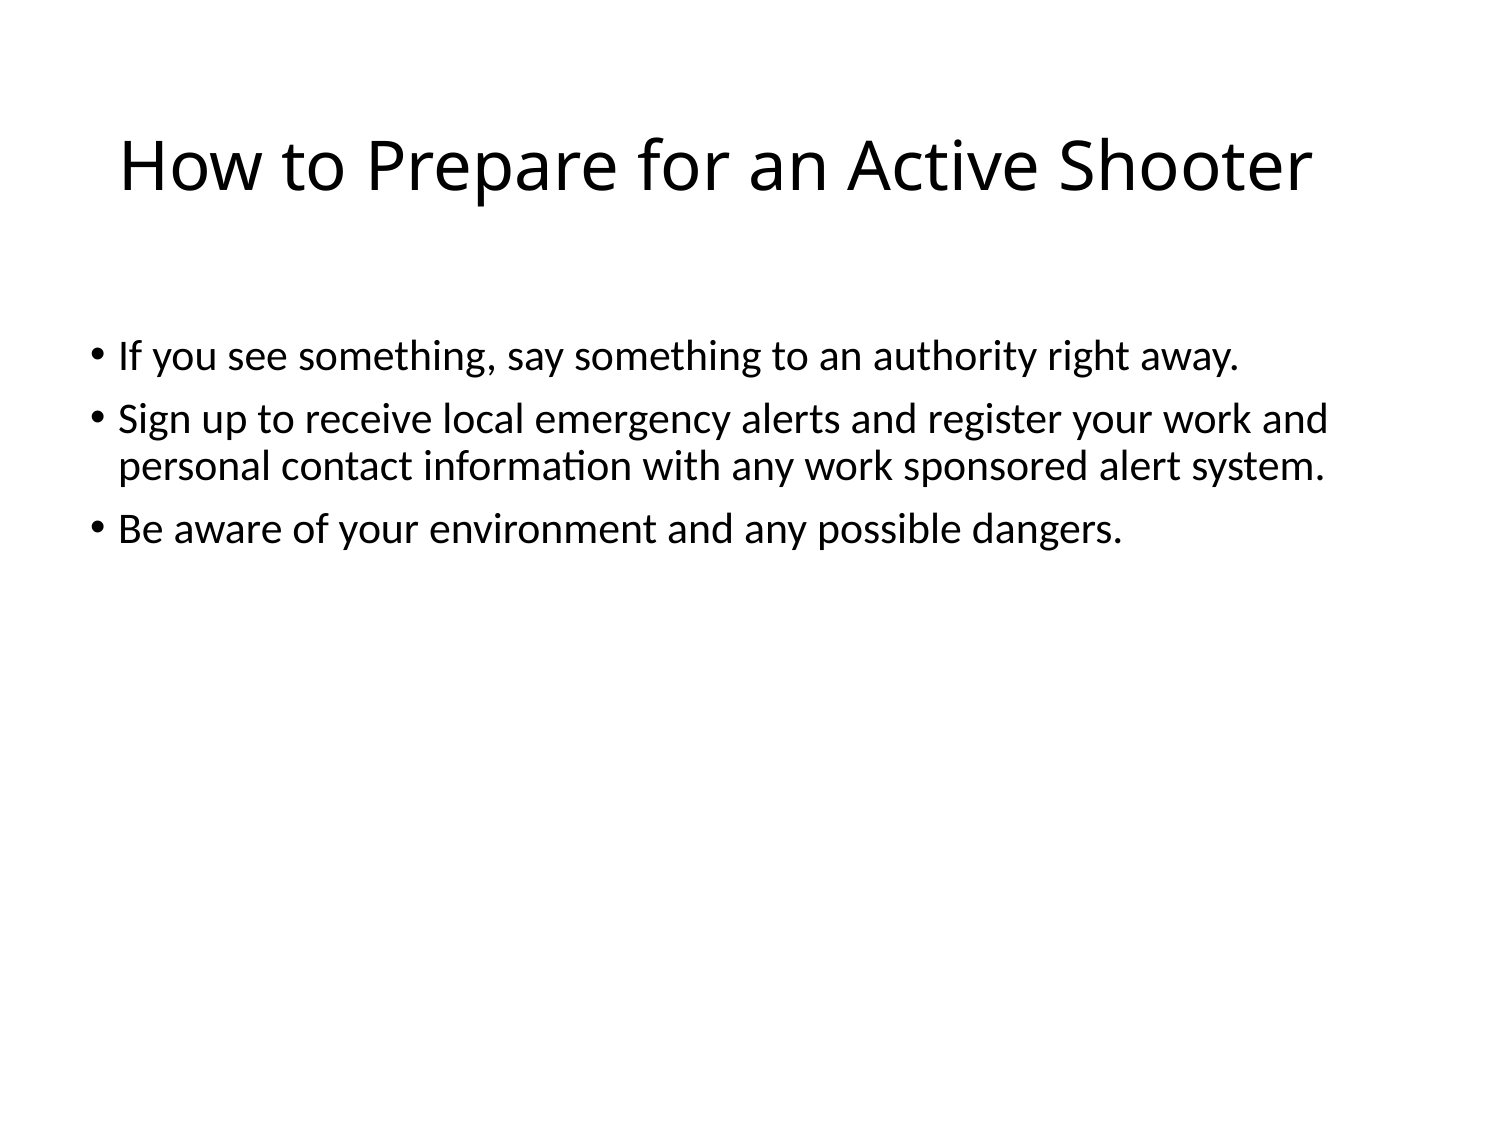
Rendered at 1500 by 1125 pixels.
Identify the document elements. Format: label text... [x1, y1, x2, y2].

list If you see something, say something to an authority right away. Sign up to receive local emergency alerts and register your work and personal contact information with any work sponsored alert system. Be aware of your environment and any possible dangers. [75, 324, 1425, 1068]
title How to Prepare for an Active Shooter [103, 59, 1397, 278]
